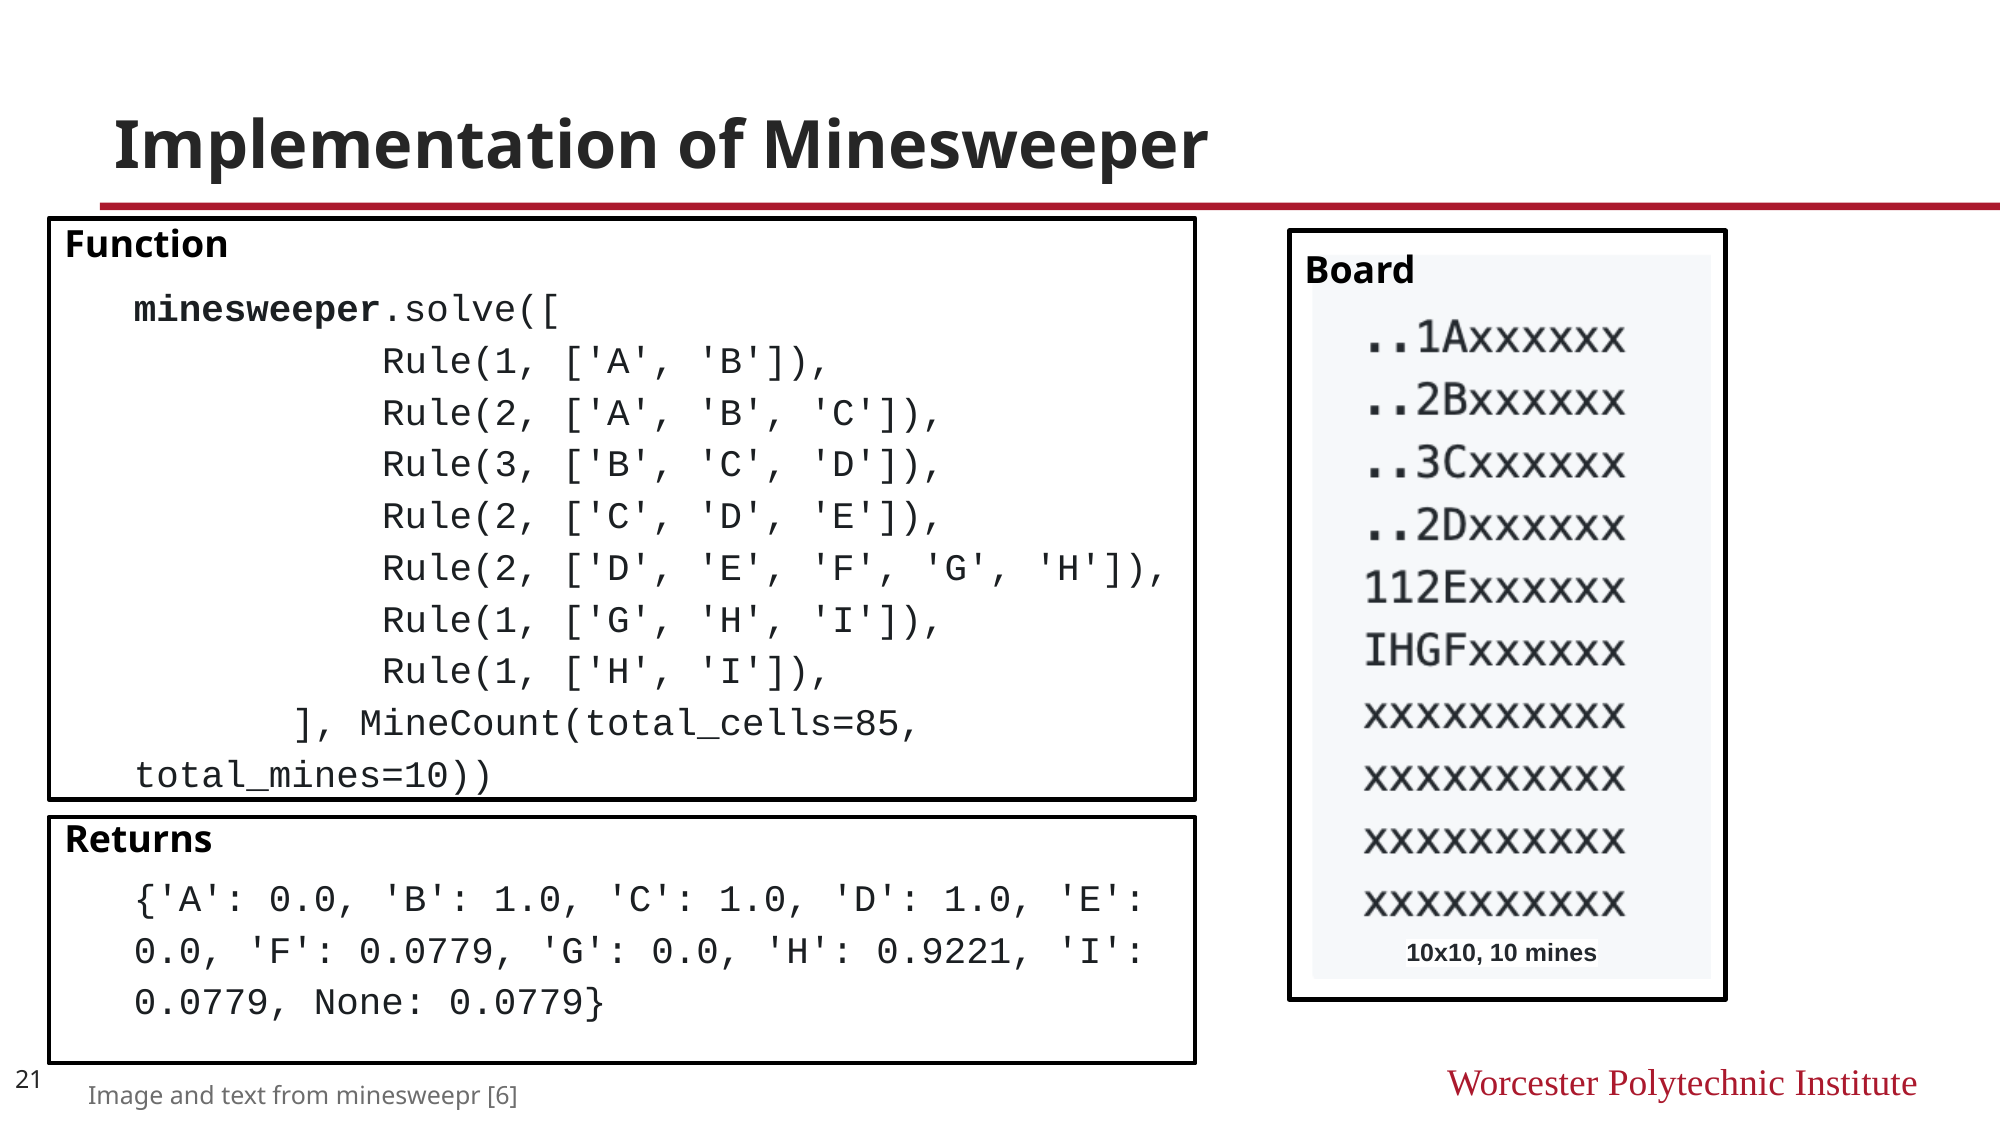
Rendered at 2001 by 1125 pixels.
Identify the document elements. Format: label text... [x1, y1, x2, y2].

text_box {'A': 0.0, 'B': 1.0, 'C': 1.0, 'D': 1.0, 'E': 0.0, 'F': 0.0779, 'G': 0.0, 'H': 0.9221, 'I': 0.0779, None: 0.0779} [590, 852, 1266, 1082]
title Implementation of Minesweeper [99, 57, 1900, 189]
picture [1297, 249, 1711, 979]
text_box [48, 218, 1196, 800]
text_box Function [49, 205, 435, 270]
slide_number 21 [0, 1047, 48, 1113]
text_box [48, 817, 1196, 1064]
text_box [1289, 230, 1726, 1000]
text_box Image and text from minesweepr [6] [17, 1064, 590, 1125]
text_box Returns [49, 799, 435, 817]
text_box minesweeper.solve([ Rule(1, ['A', 'B']), Rule(2, ['A', 'B', 'C']), Rule(3, ['B', 'C', 'D']), Rule(2, ['C', 'D', 'E']), Rule(2, ['D', 'E', 'F', 'G', 'H']), Rule(1, ['G', 'H', 'I']), Rule(1, ['H', 'I']), ], MineCount(total_cells=85, total_mines=10)) [118, 262, 1266, 599]
text_box Board [1289, 230, 1675, 296]
